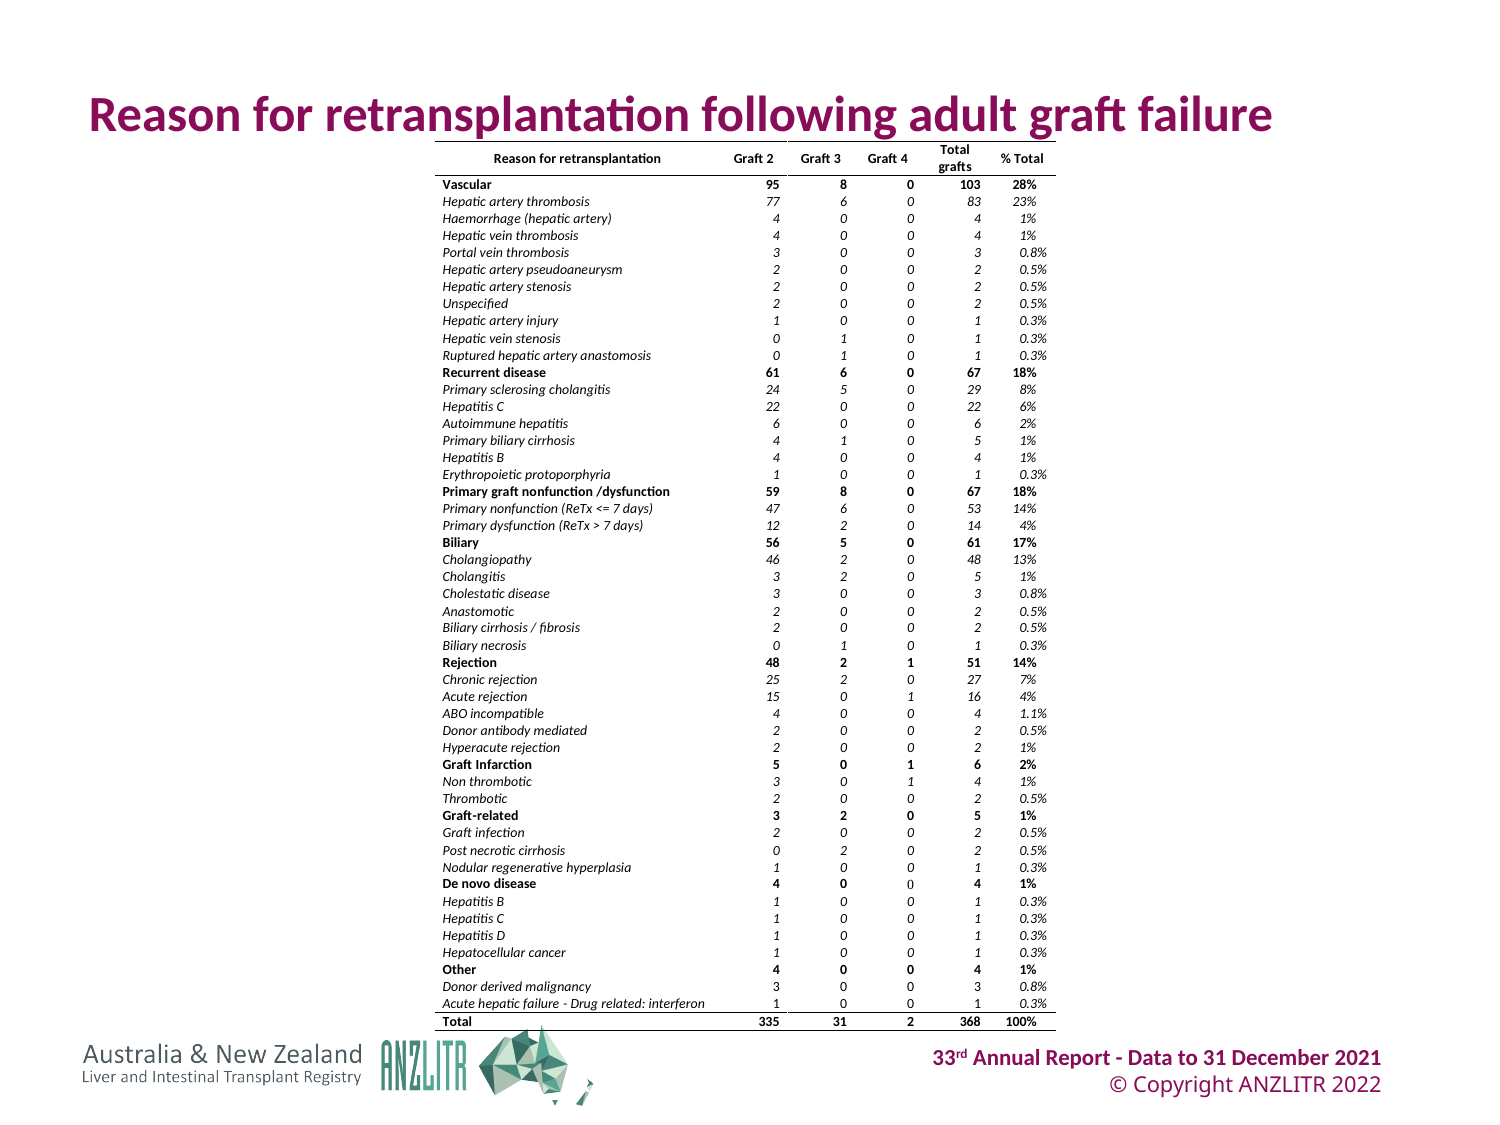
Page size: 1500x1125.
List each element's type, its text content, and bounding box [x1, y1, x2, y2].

picture [83, 140, 1065, 1106]
title Reason for retransplantation following adult graft failure [73, 59, 1397, 171]
